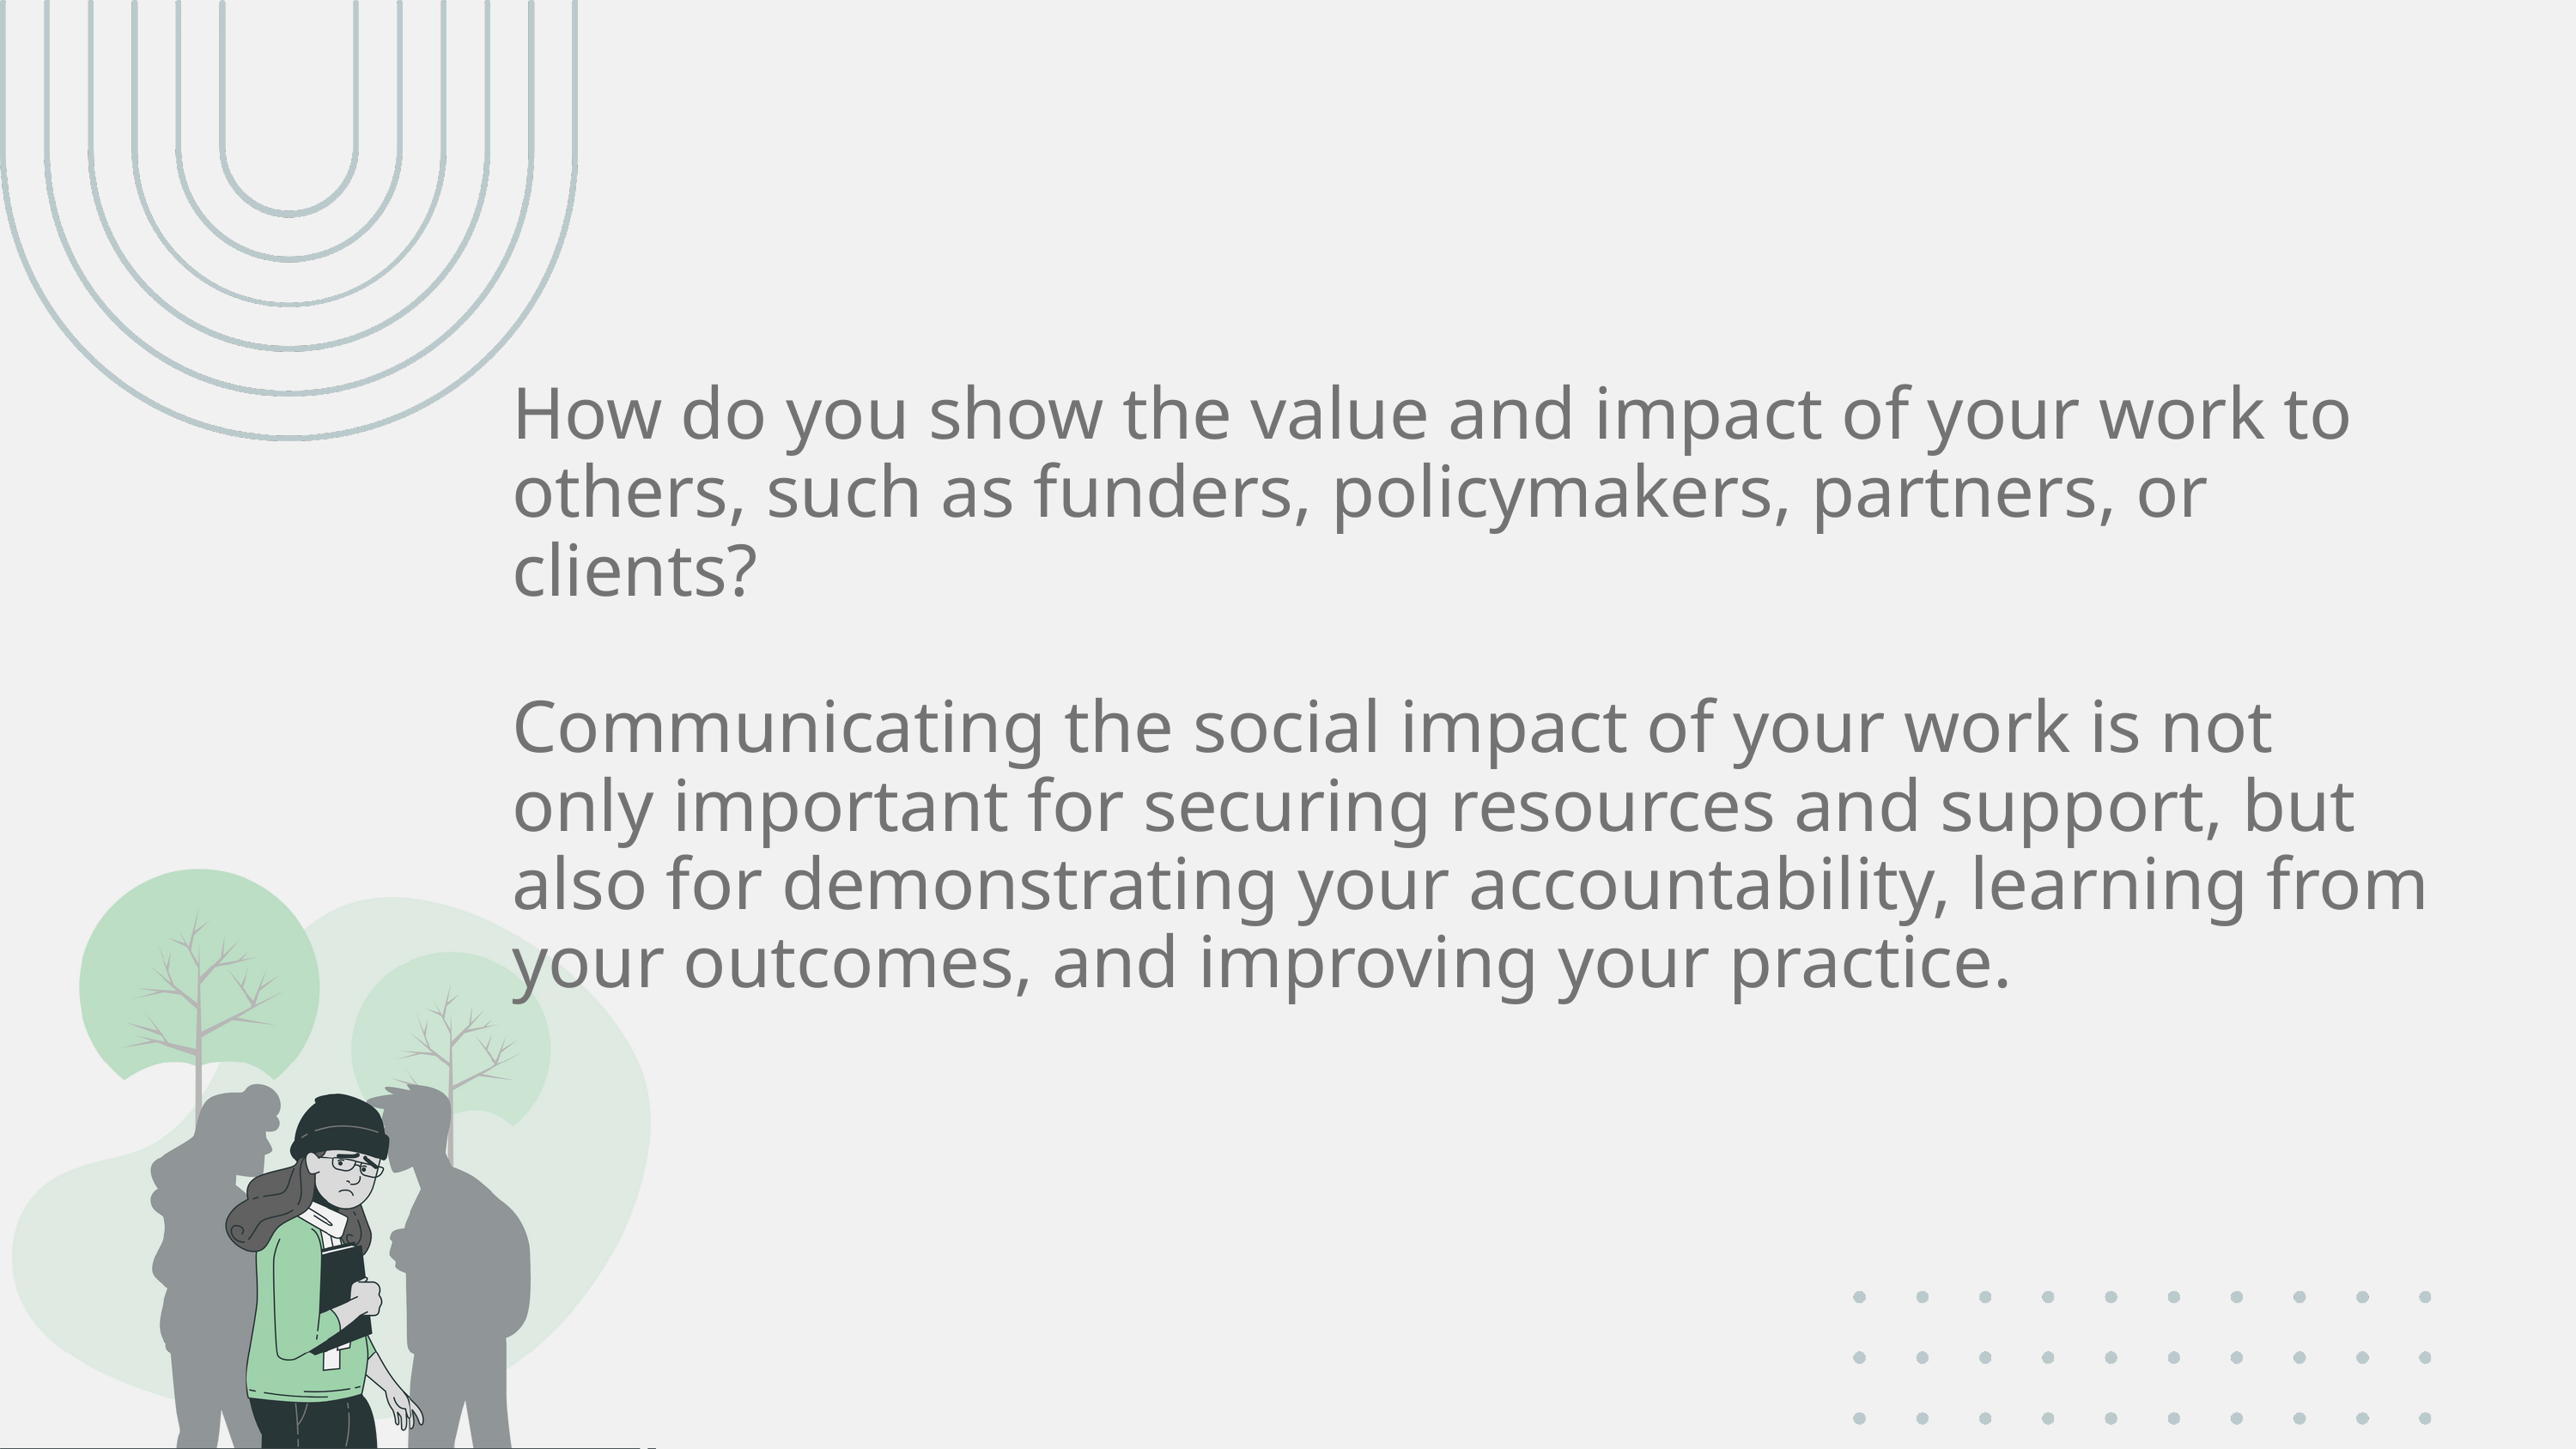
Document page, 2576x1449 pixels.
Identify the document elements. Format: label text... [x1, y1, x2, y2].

text_box [0, 0, 579, 441]
text_box [0, 869, 656, 1449]
text_box [1853, 1290, 2432, 1449]
text_box How do you show the value and impact of your work to others, such as funders, policymakers, partners, or clients? Communicating the social impact of your work is not only important for securing resources and support, but also for demonstrating your accountability, learning from your outcomes, and improving your practice. [512, 374, 2432, 1160]
